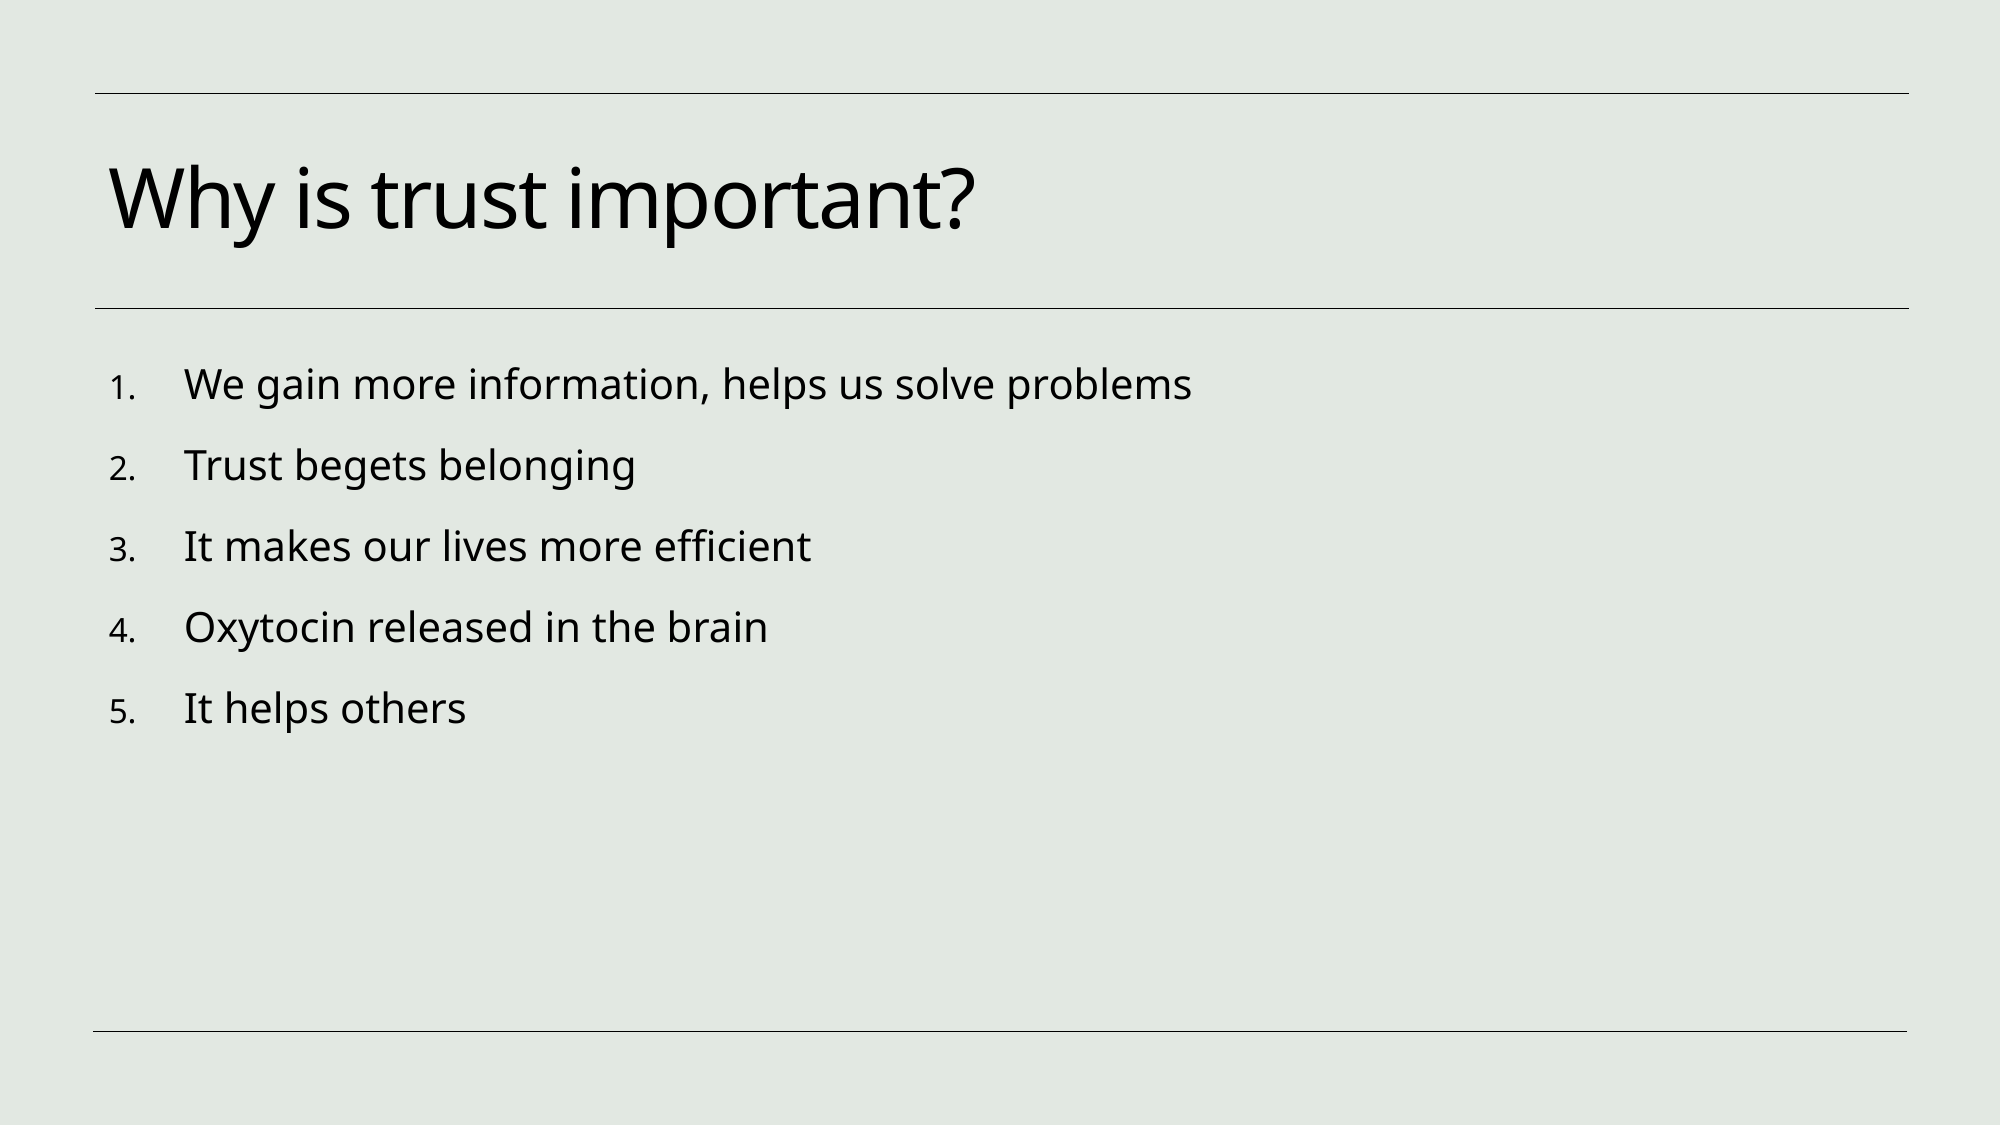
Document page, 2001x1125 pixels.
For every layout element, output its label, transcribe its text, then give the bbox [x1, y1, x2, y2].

title Why is trust important? [93, 113, 1907, 291]
list We gain more information, helps us solve problems Trust begets belonging It makes our lives more efficient Oxytocin released in the brain It helps others [93, 340, 1908, 983]
